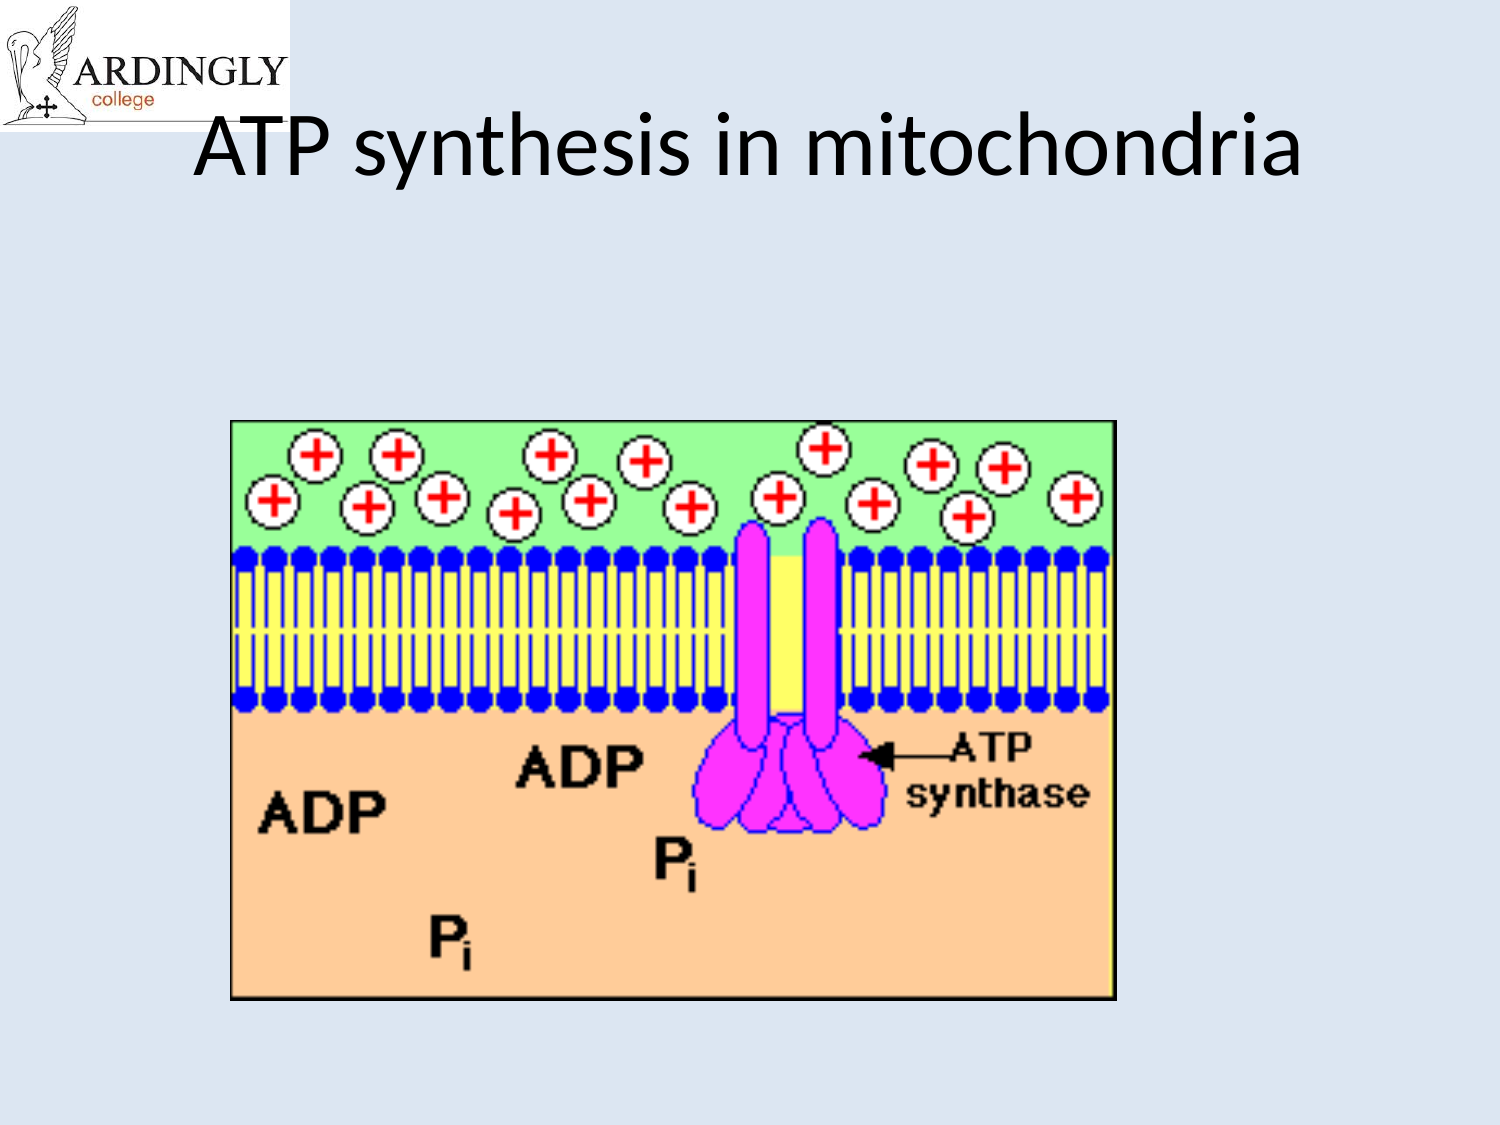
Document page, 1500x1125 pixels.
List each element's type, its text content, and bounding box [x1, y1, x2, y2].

picture [0, 0, 290, 132]
picture [229, 420, 1117, 1001]
title ATP synthesis in mitochondria [75, 45, 1425, 233]
